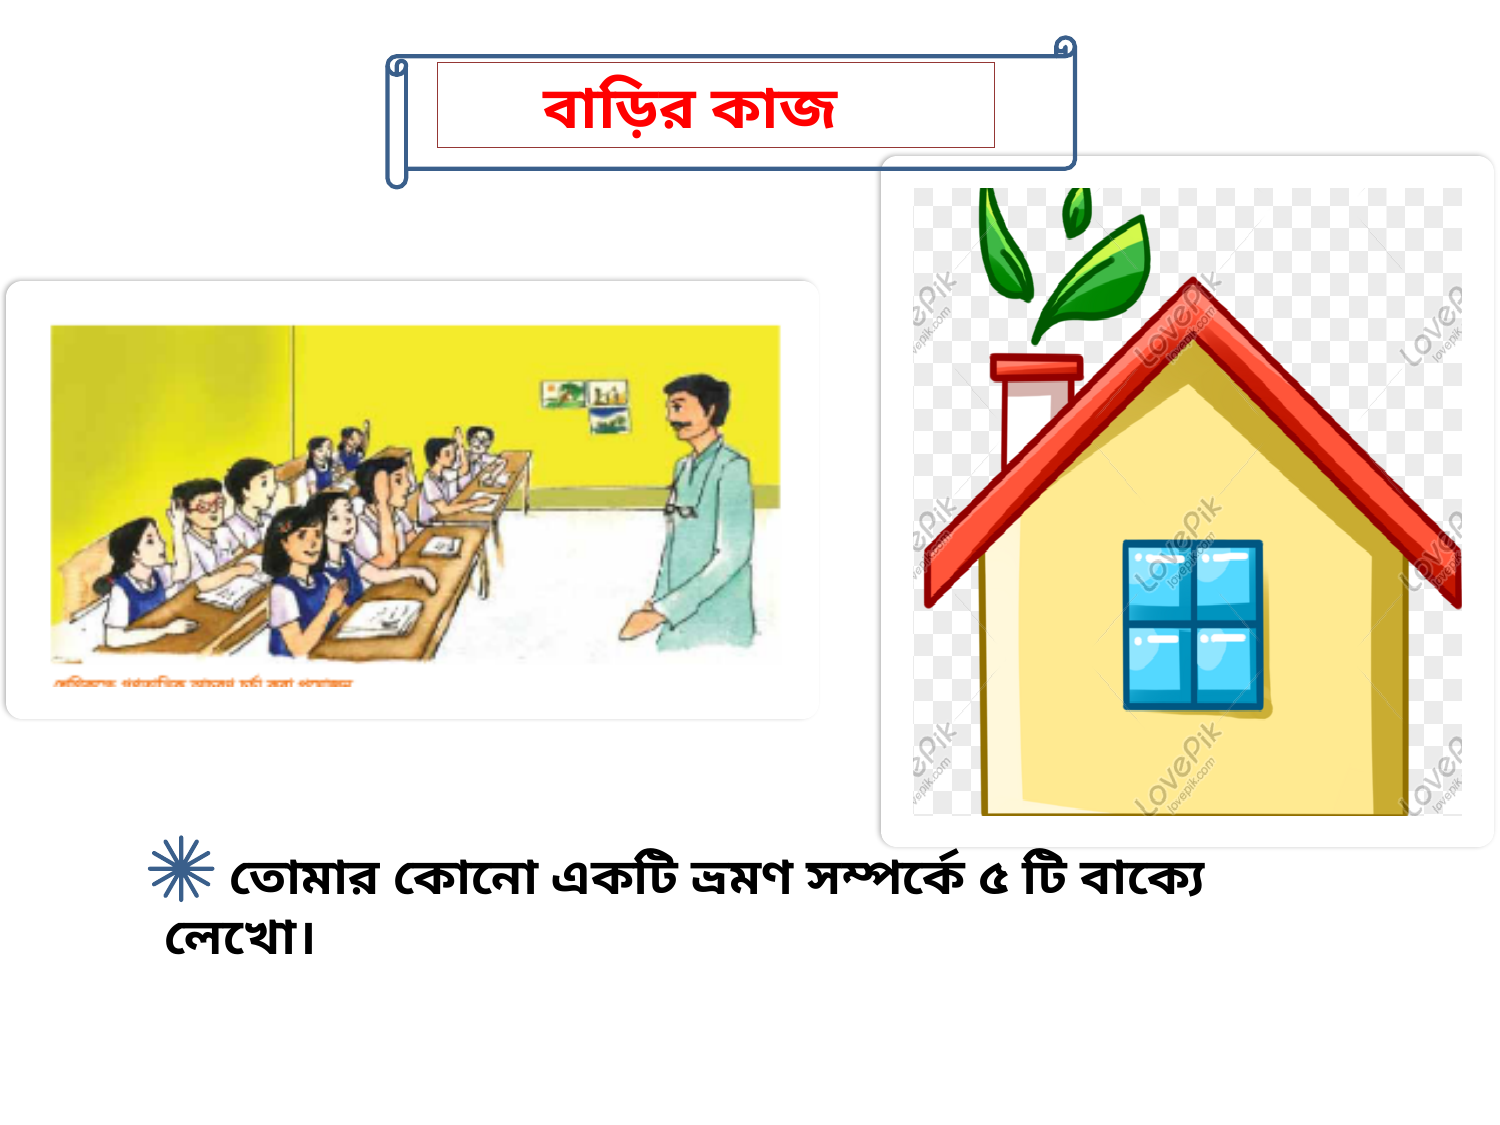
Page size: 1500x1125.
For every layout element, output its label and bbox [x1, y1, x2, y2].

picture [37, 312, 788, 688]
text_box [387, 37, 1076, 188]
picture [912, 187, 1463, 817]
text_box [149, 837, 1288, 974]
